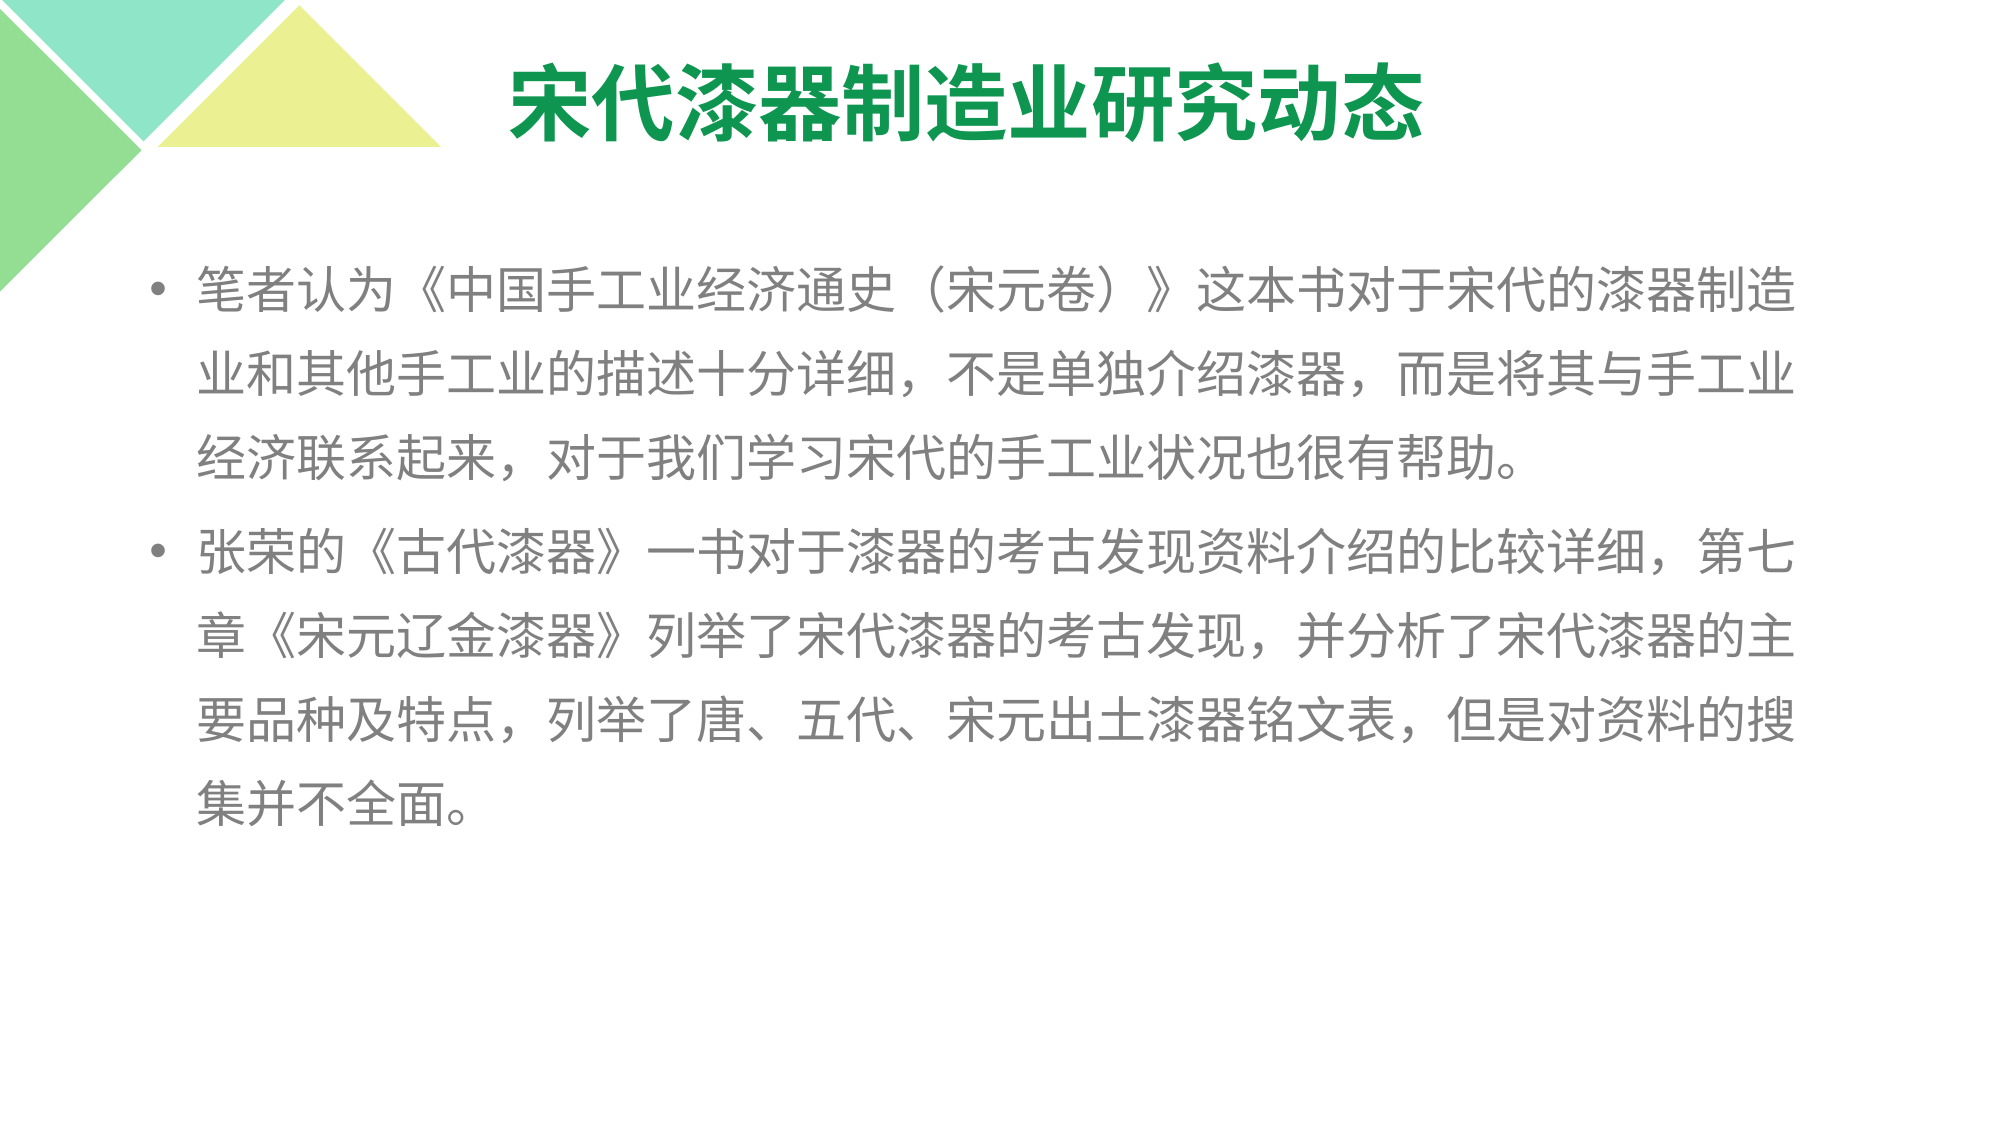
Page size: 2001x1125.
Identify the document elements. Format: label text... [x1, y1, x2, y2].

list 笔者认为《中国手工业经济通史（宋元卷）》这本书对于宋代的漆器制造业和其他手工业的描述十分详细，不是单独介绍漆器，而是将其与手工业经济联系起来，对于我们学习宋代的手工业状况也很有帮助。 张荣的《古代漆器》一书对于漆器的考古发现资料介绍的比较详细，第七章《宋元辽金漆器》列举了宋代漆器的考古发现，并分析了宋代漆器的主要品种及特点，列举了唐、五代、宋元出土漆器铭文表，但是对资料的搜集并不全面。 [134, 226, 1836, 998]
title 宋代漆器制造业研究动态 [494, 43, 1916, 162]
